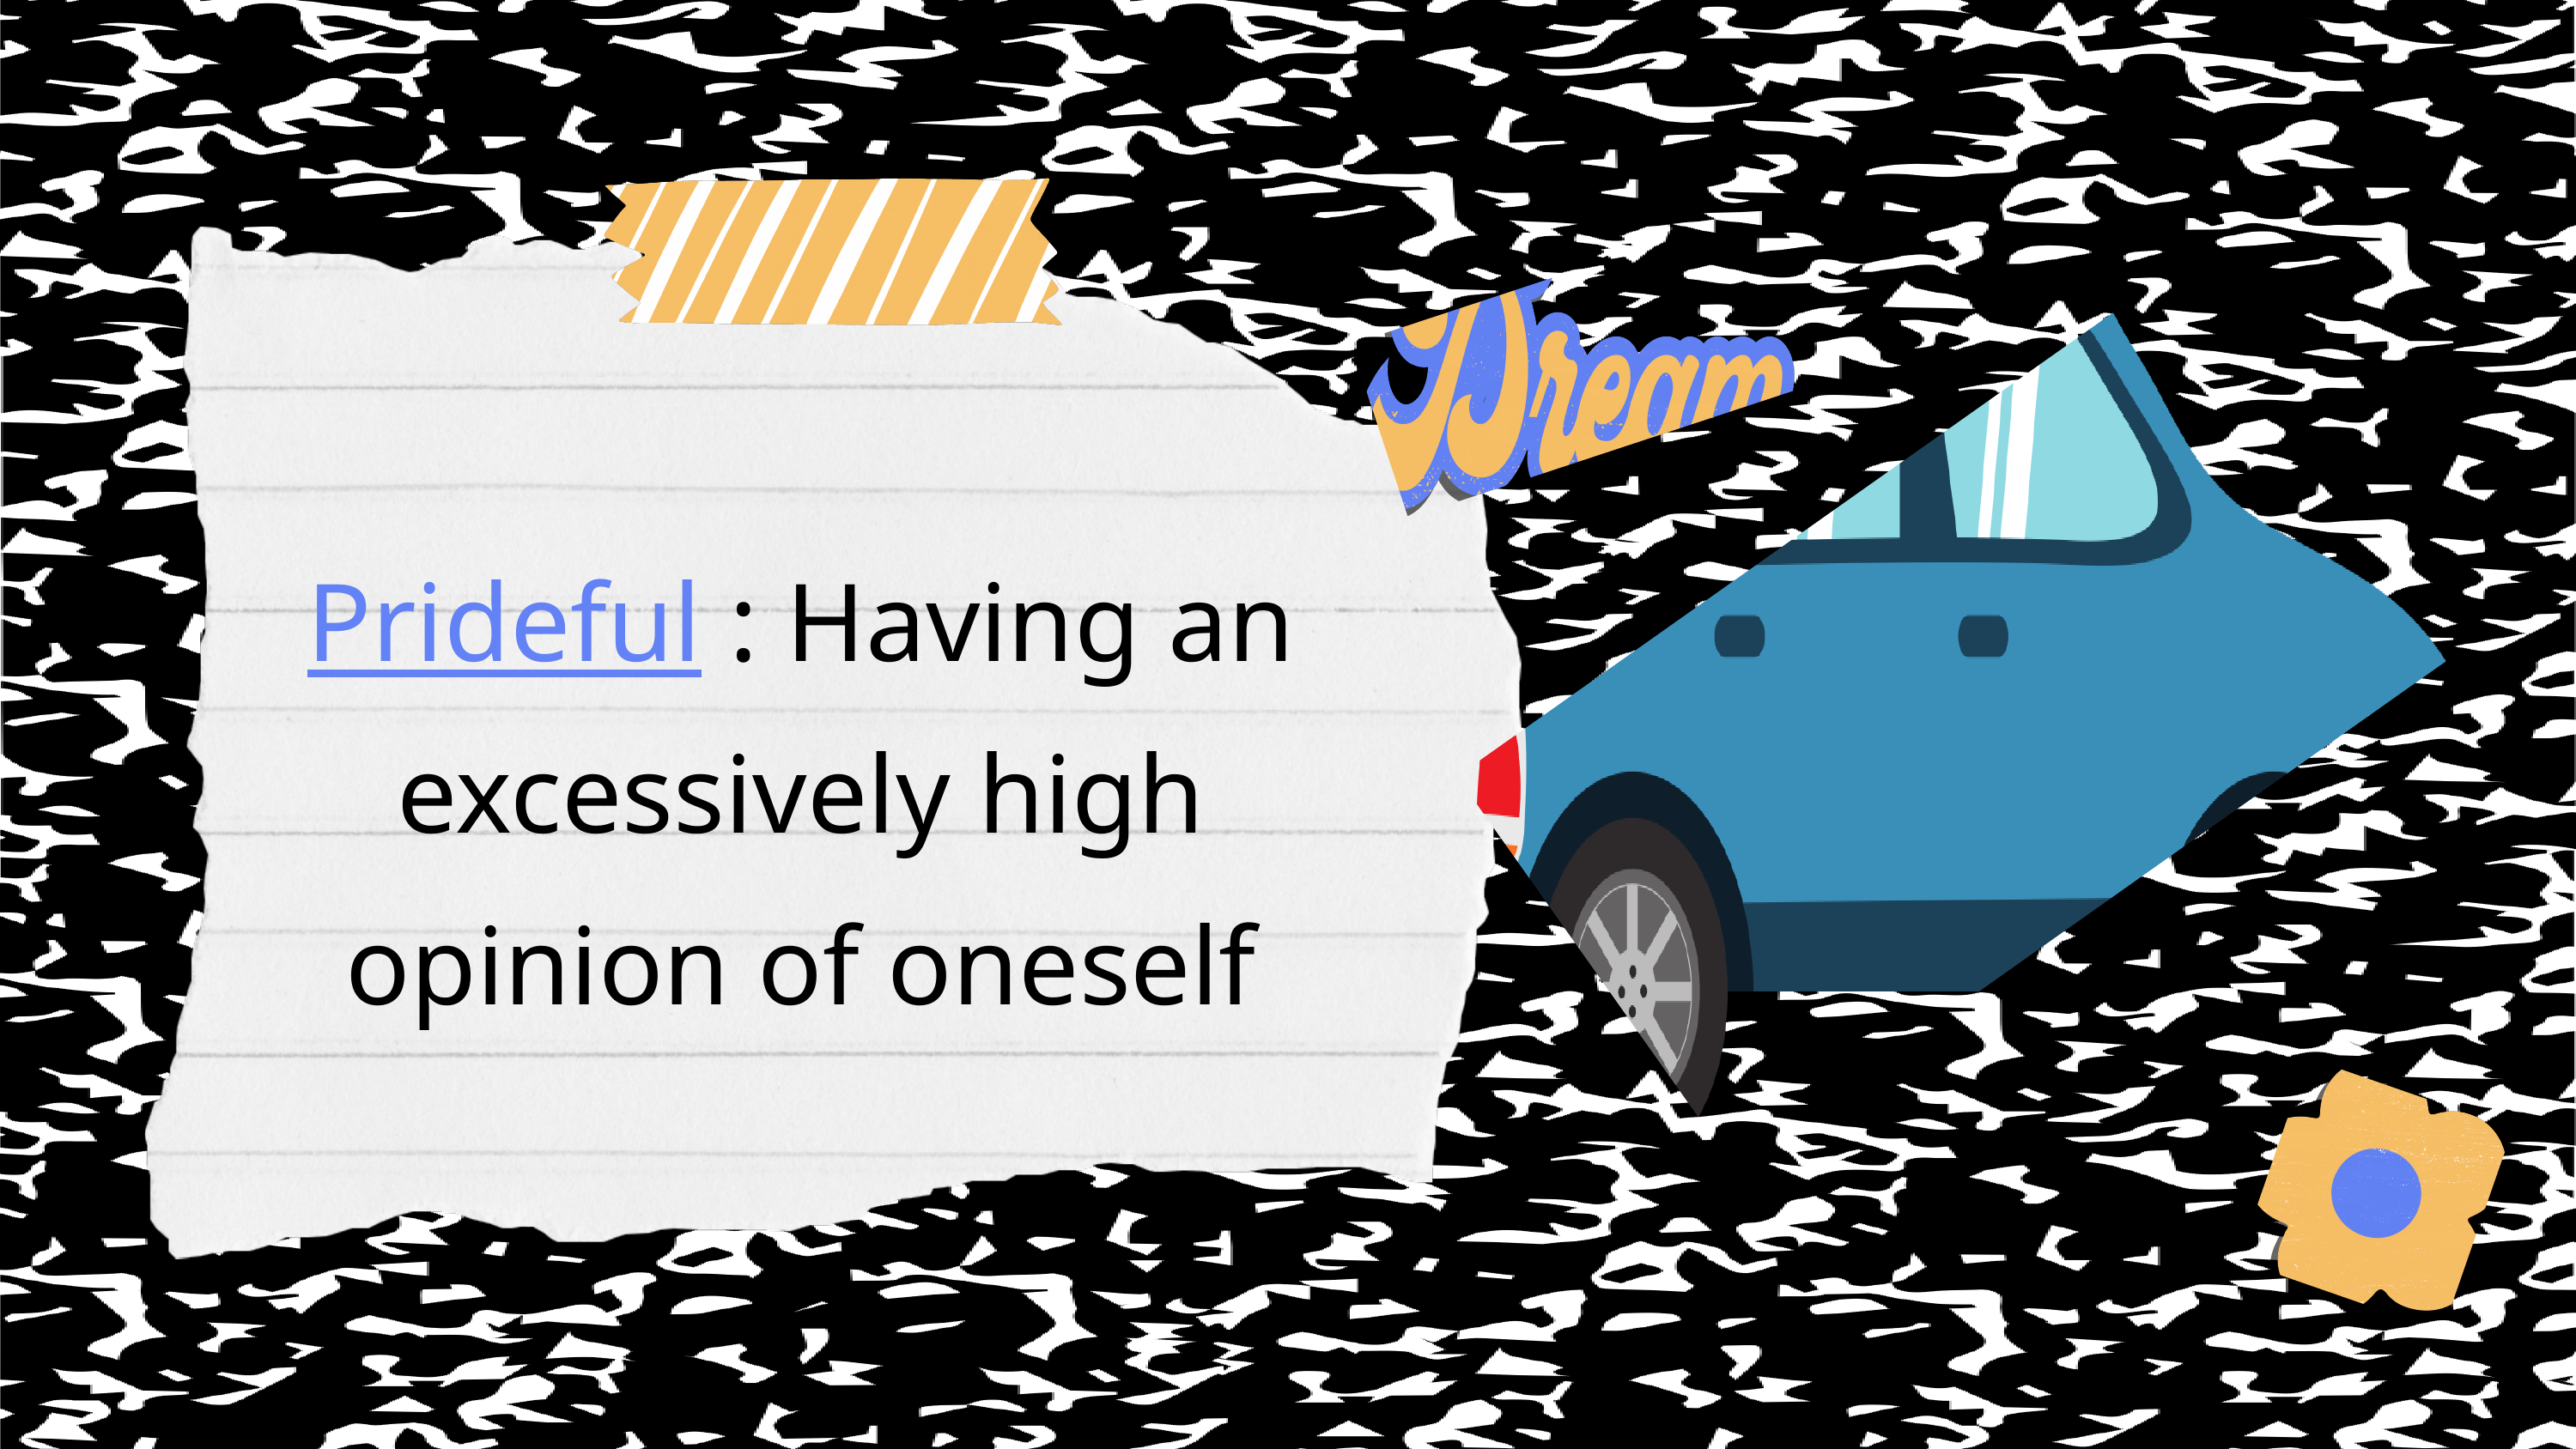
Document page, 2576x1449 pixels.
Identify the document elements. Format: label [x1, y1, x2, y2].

text_box [2238, 1058, 2513, 1331]
text_box [144, 227, 1522, 1259]
text_box [235, 510, 1359, 1021]
text_box [1351, 211, 1811, 518]
text_box [604, 178, 1062, 325]
text_box [0, 0, 2576, 1449]
text_box [1457, 211, 2532, 1166]
